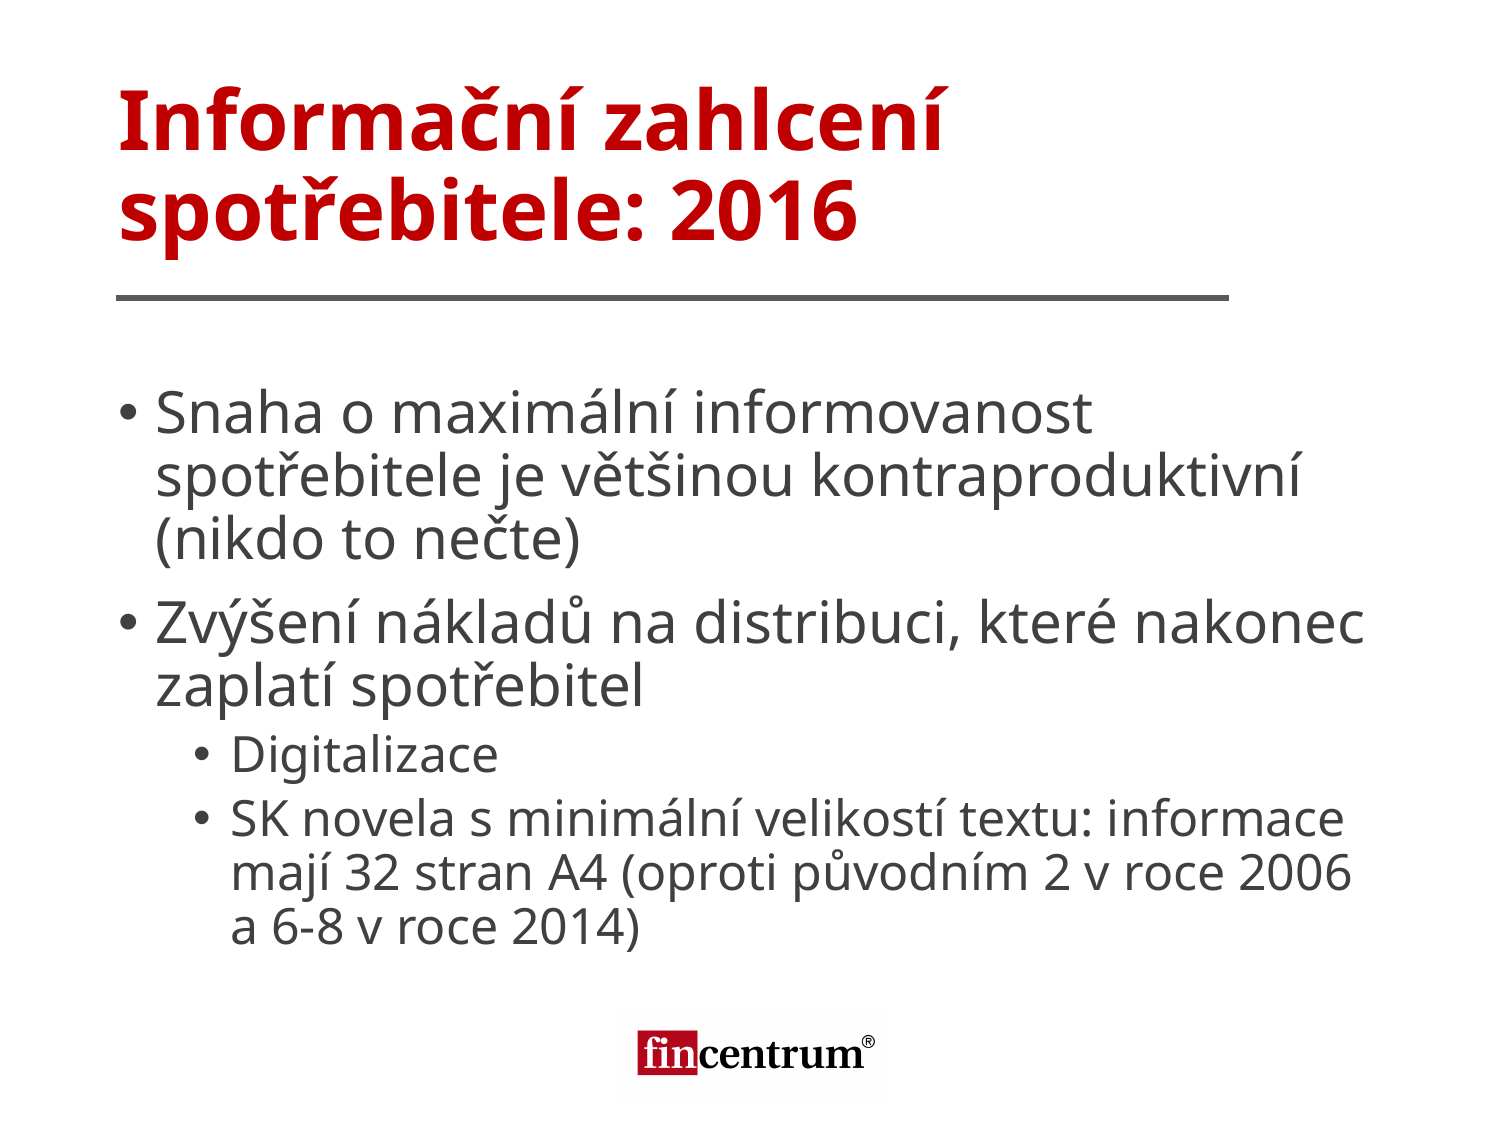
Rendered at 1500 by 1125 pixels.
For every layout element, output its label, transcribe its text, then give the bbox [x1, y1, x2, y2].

title Informační zahlcení spotřebitele: 2016 [103, 59, 1397, 278]
picture [617, 1006, 888, 1103]
list Snaha o maximální informovanost spotřebitele je většinou kontraproduktivní (nikdo to nečte) Zvýšení nákladů na distribuci, které nakonec zaplatí spotřebitel Digitalizace SK novela s minimální velikostí textu: informace mají 32 stran A4 (oproti původním 2 v roce 2006 a 6-8 v roce 2014) [103, 375, 1397, 1090]
